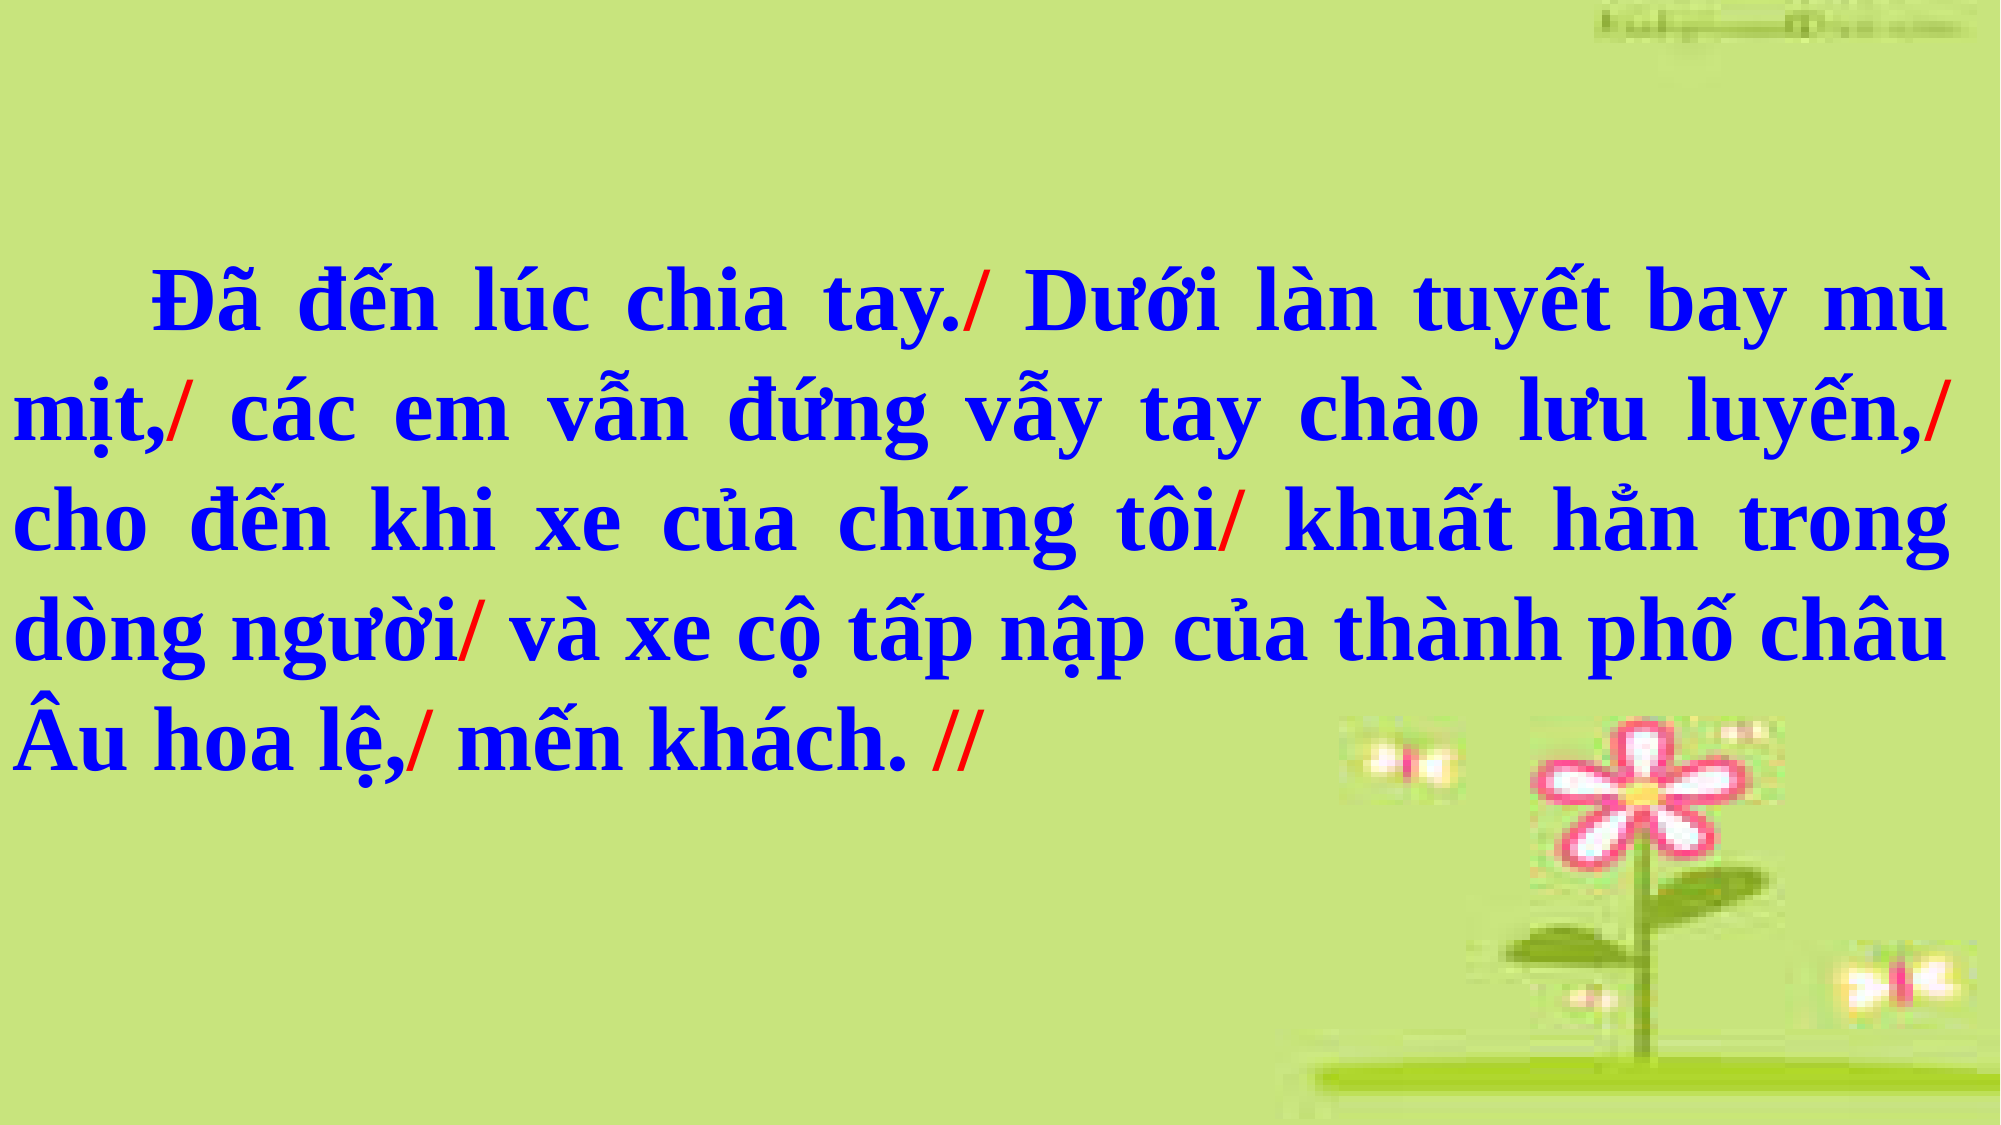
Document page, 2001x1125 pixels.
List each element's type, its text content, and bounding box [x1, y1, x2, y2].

picture [0, 0, 2001, 1125]
text_box Đã đến lúc chia tay./ Dưới làn tuyết bay mù mịt,/ các em vẫn đứng vẫy tay chào lưu luyến,/ cho đến khi xe của chúng tôi/ khuất hẳn trong dòng người/ và xe cộ tấp nập của thành phố châu Âu hoa lệ,/ mến khách. // [0, 231, 1967, 797]
